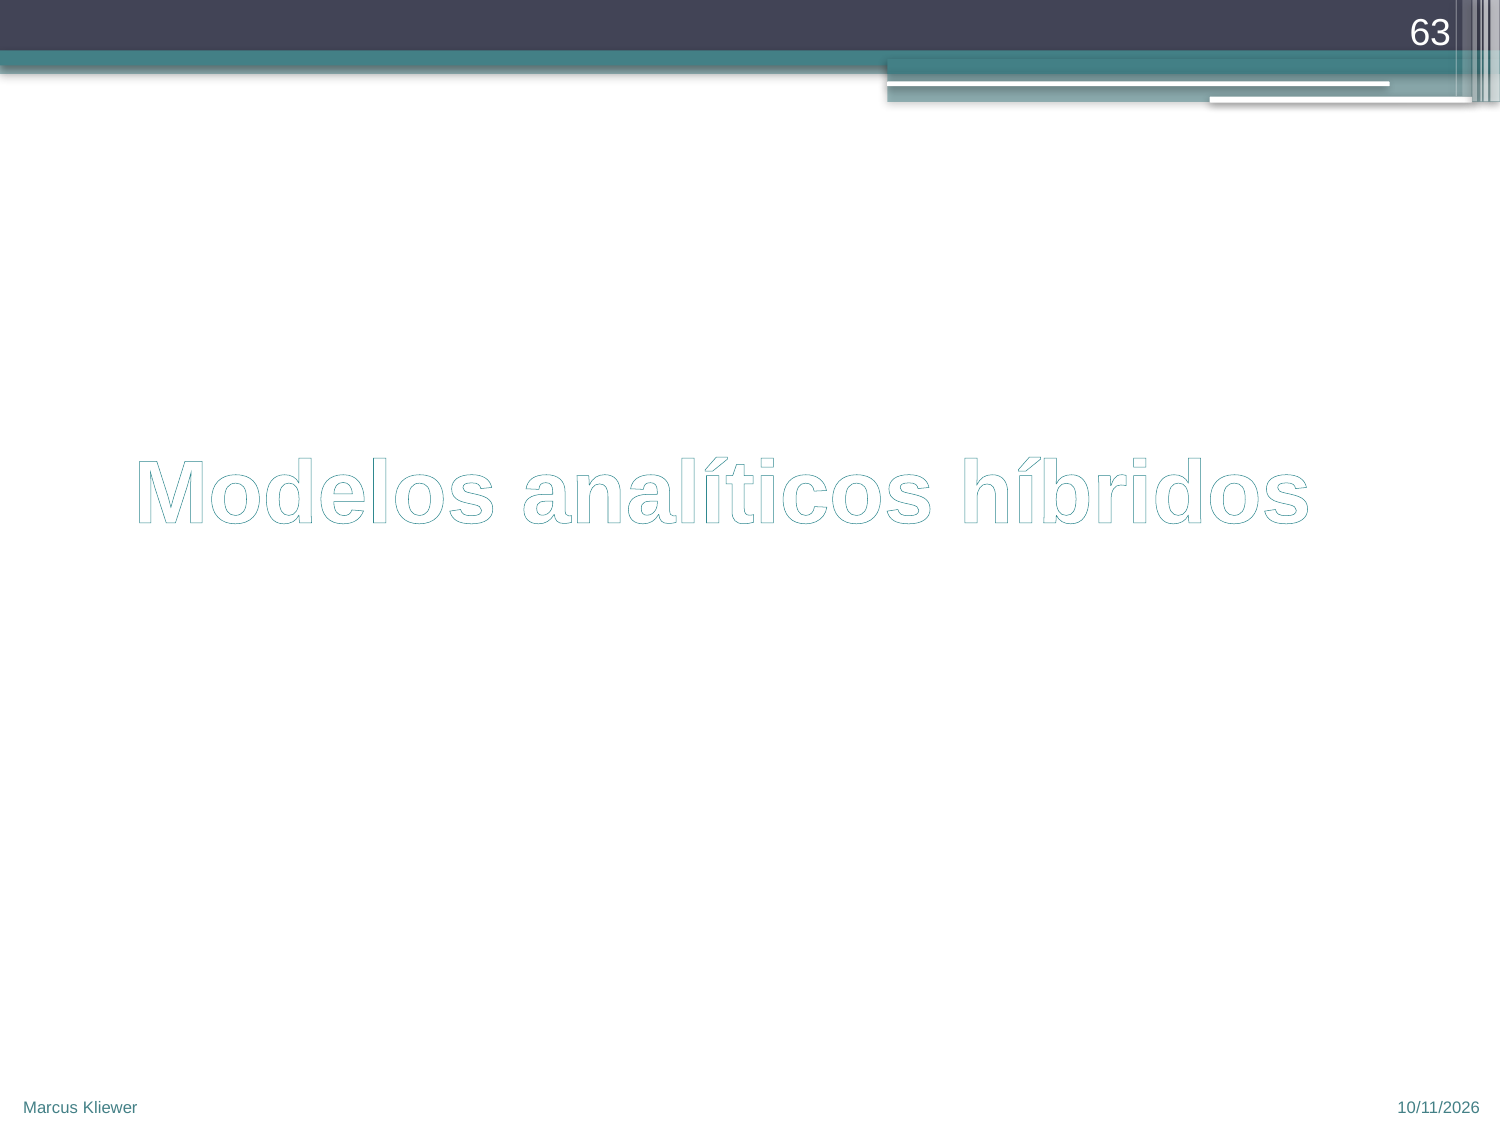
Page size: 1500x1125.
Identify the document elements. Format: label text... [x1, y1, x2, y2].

title Modelos analíticos híbridos [118, 324, 1394, 549]
text_box 63 [1340, 0, 1466, 61]
text_box Marcus Kliewer [0, 1089, 153, 1125]
text_box 12/04/2010 [1382, 1089, 1500, 1125]
